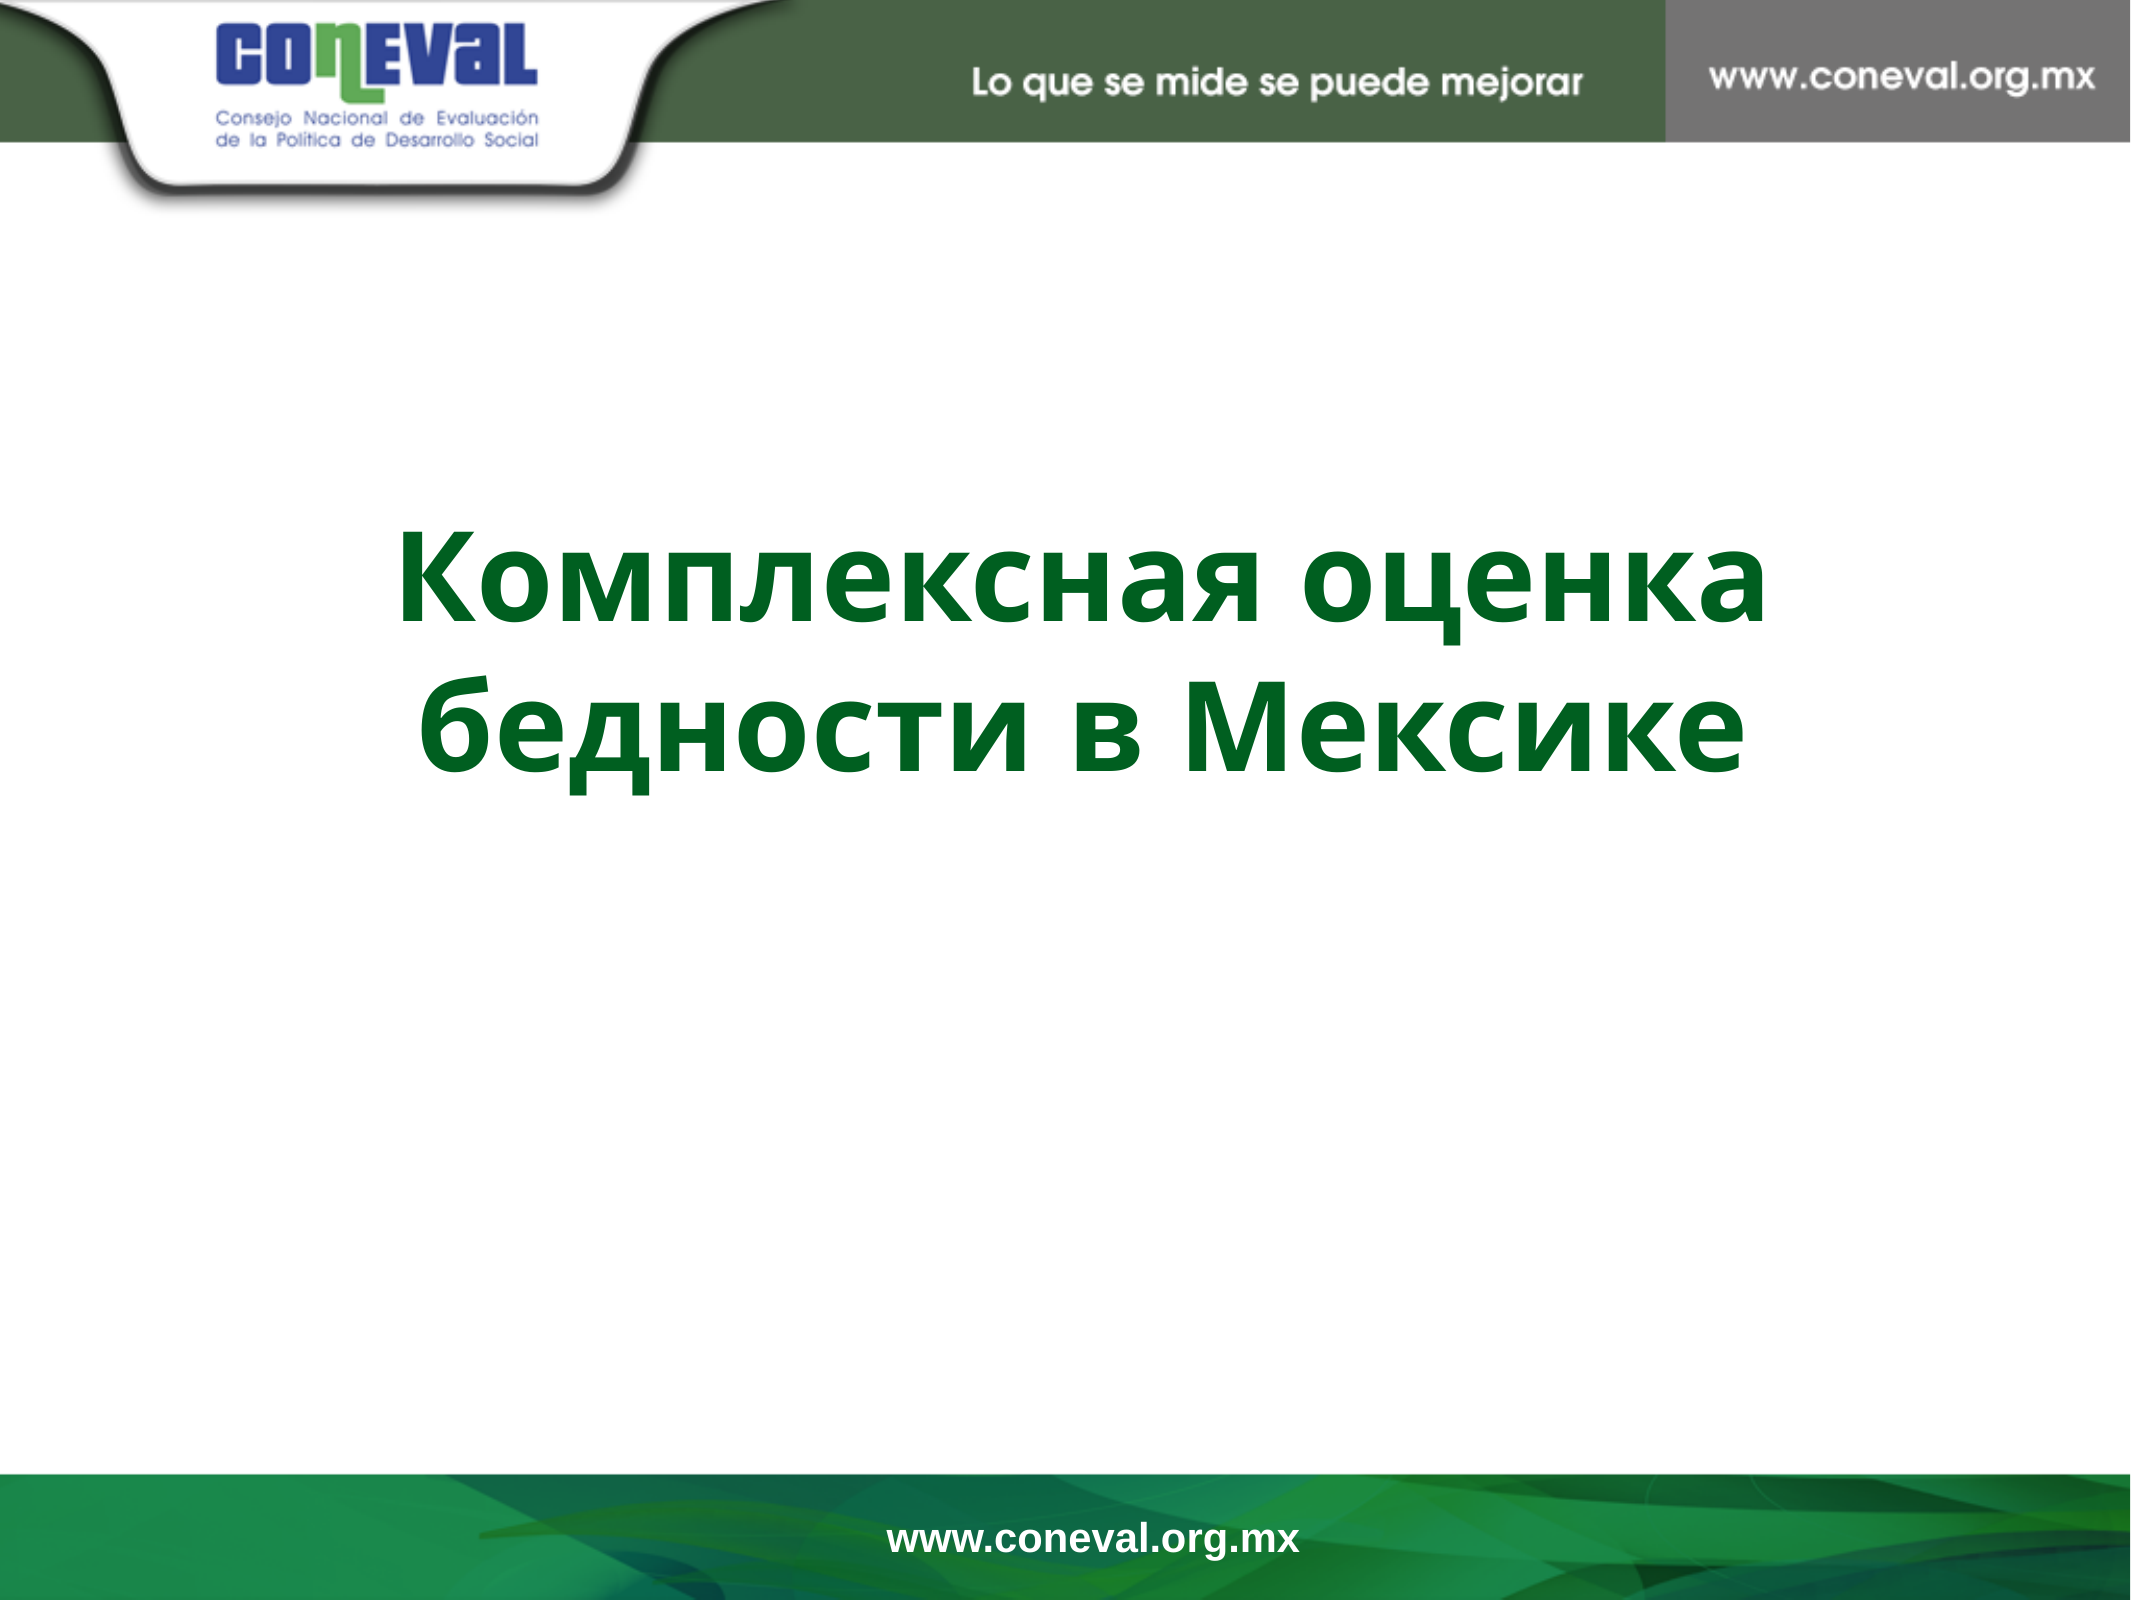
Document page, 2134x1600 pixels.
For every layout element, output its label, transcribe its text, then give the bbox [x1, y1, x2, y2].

picture [0, 0, 2131, 1600]
text_box Комплексная оценка бедности в Мексике [157, 445, 2009, 803]
